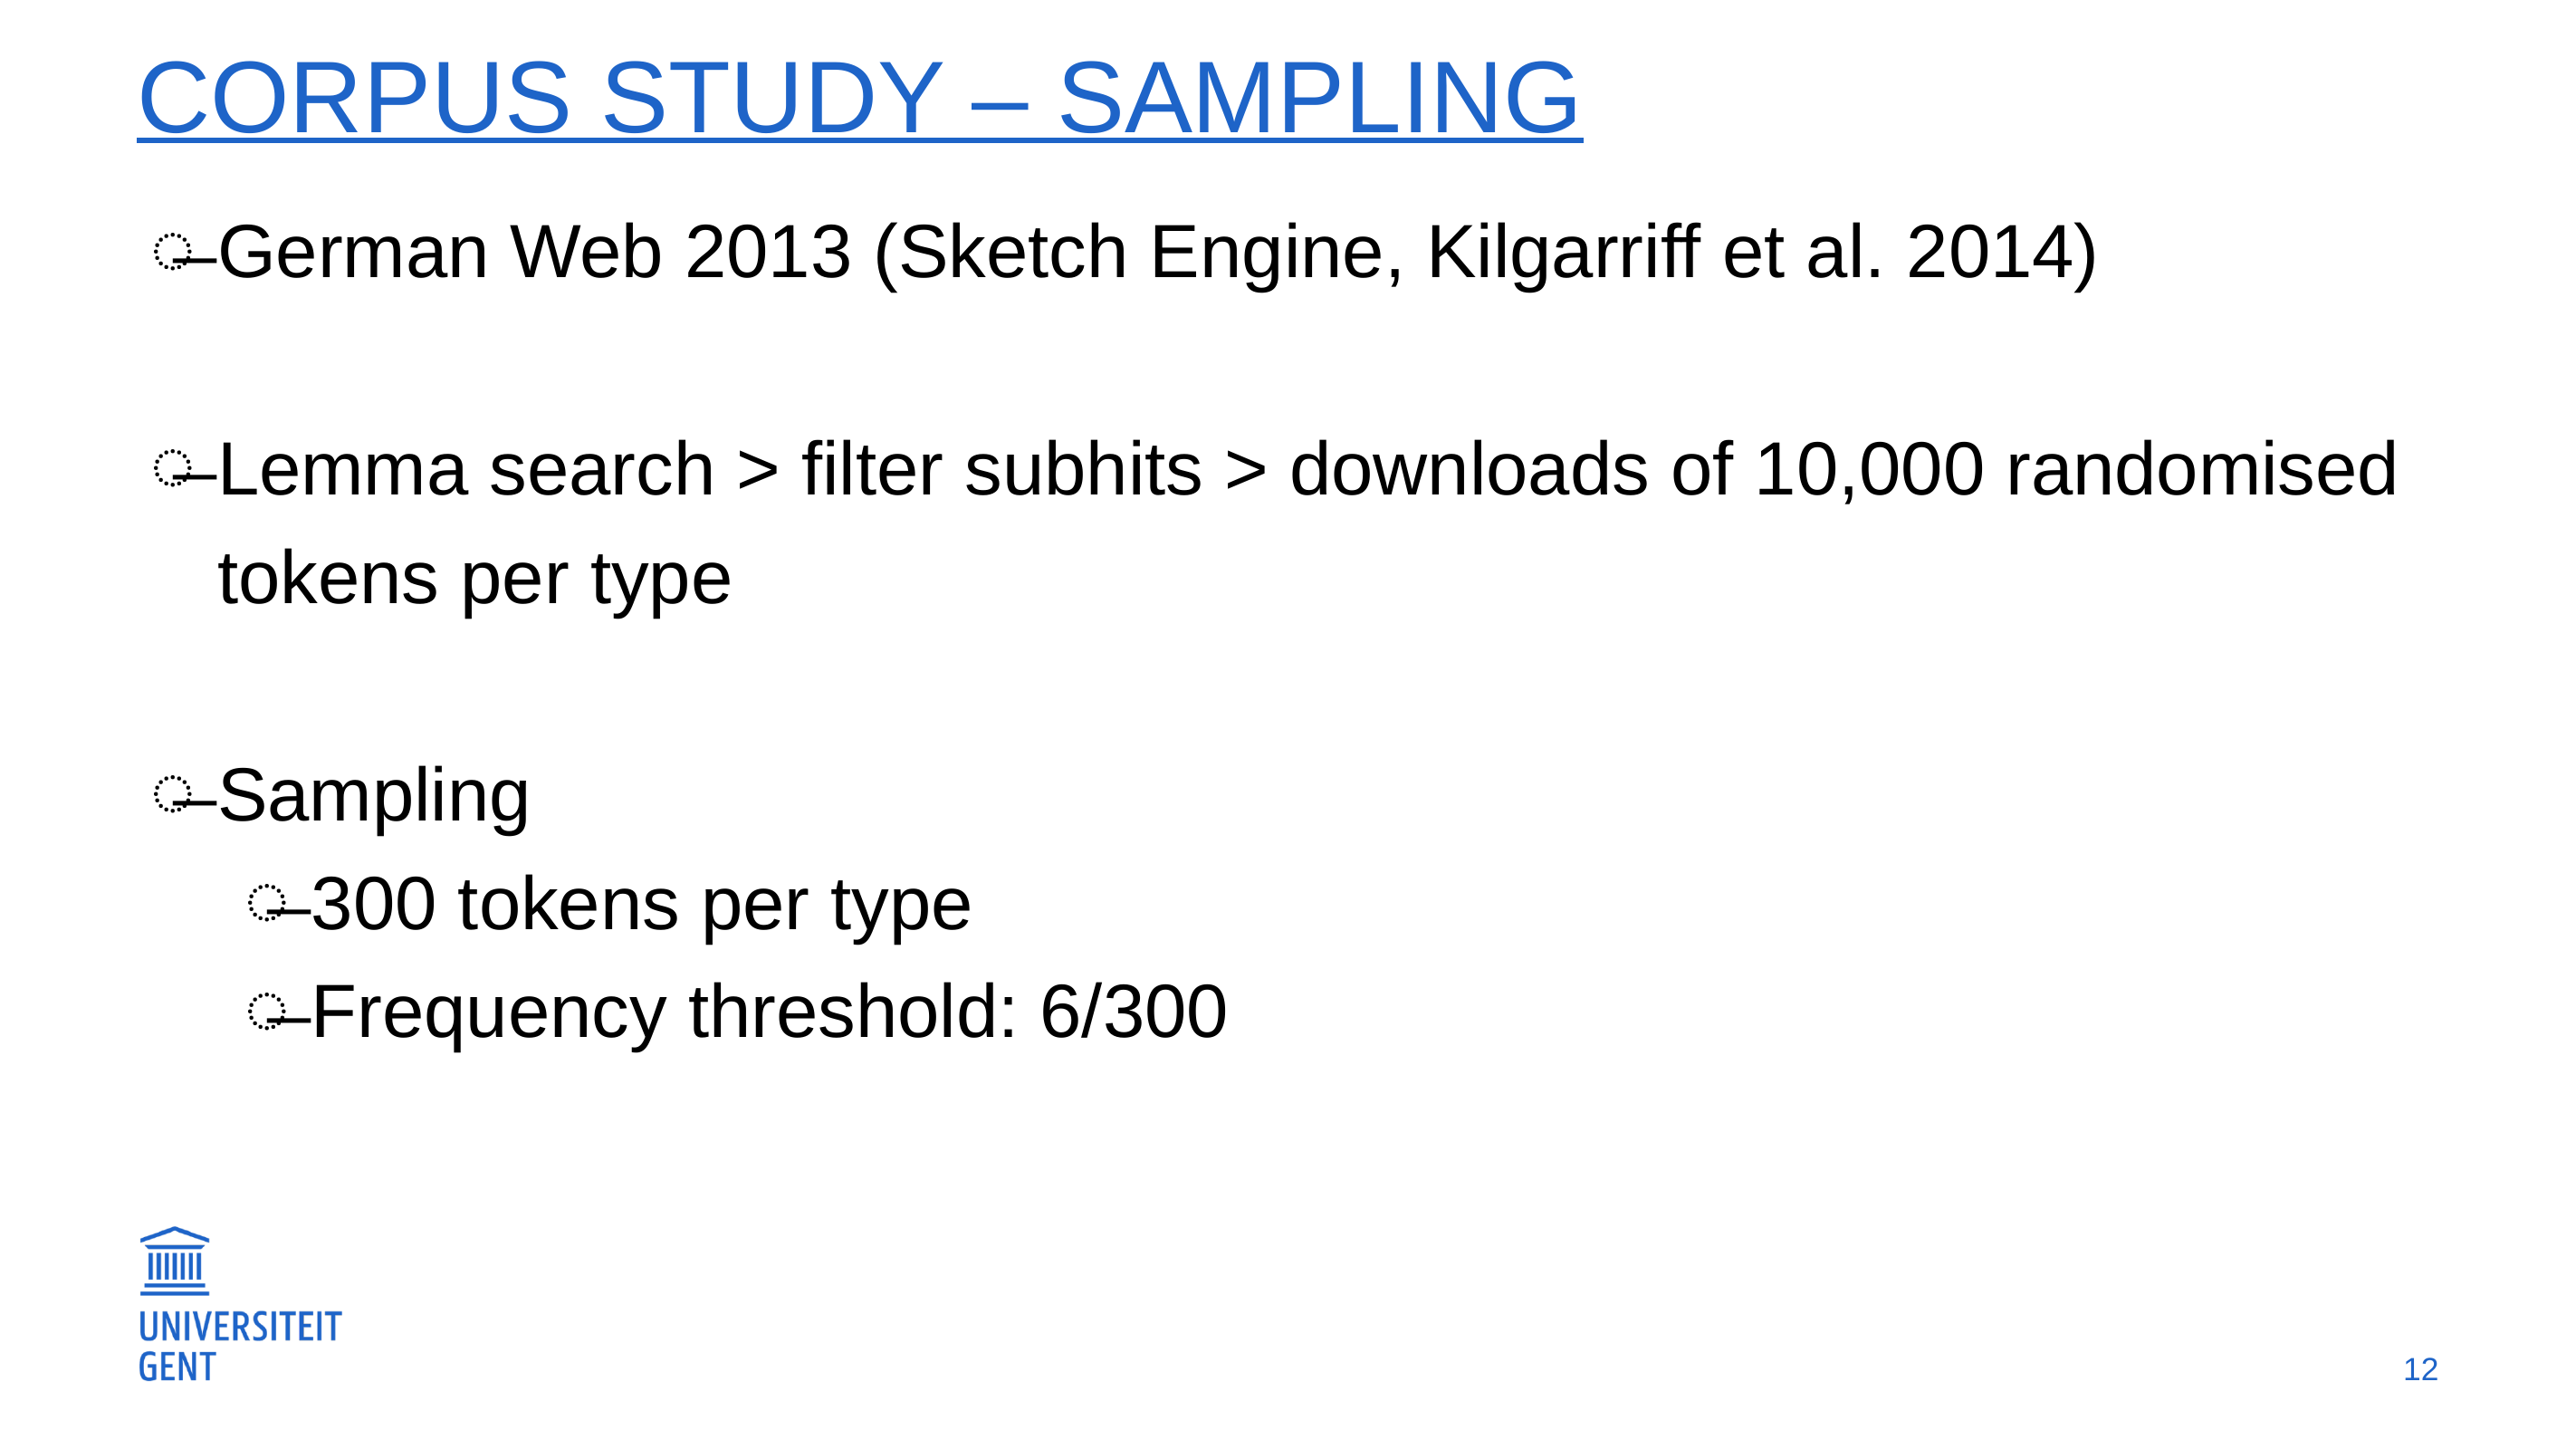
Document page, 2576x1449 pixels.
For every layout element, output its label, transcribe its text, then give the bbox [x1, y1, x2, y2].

title Corpus Study – Sampling [123, 37, 2456, 166]
slide_number 12 [2315, 1329, 2453, 1407]
picture [72, 1174, 415, 1449]
list German Web 2013 (Sketch Engine, Kilgarriff et al. 2014) Lemma search > filter subhits > downloads of 10,000 randomised tokens per type Sampling 300 tokens per type Frequency threshold: 6/300 [124, 177, 2456, 1173]
